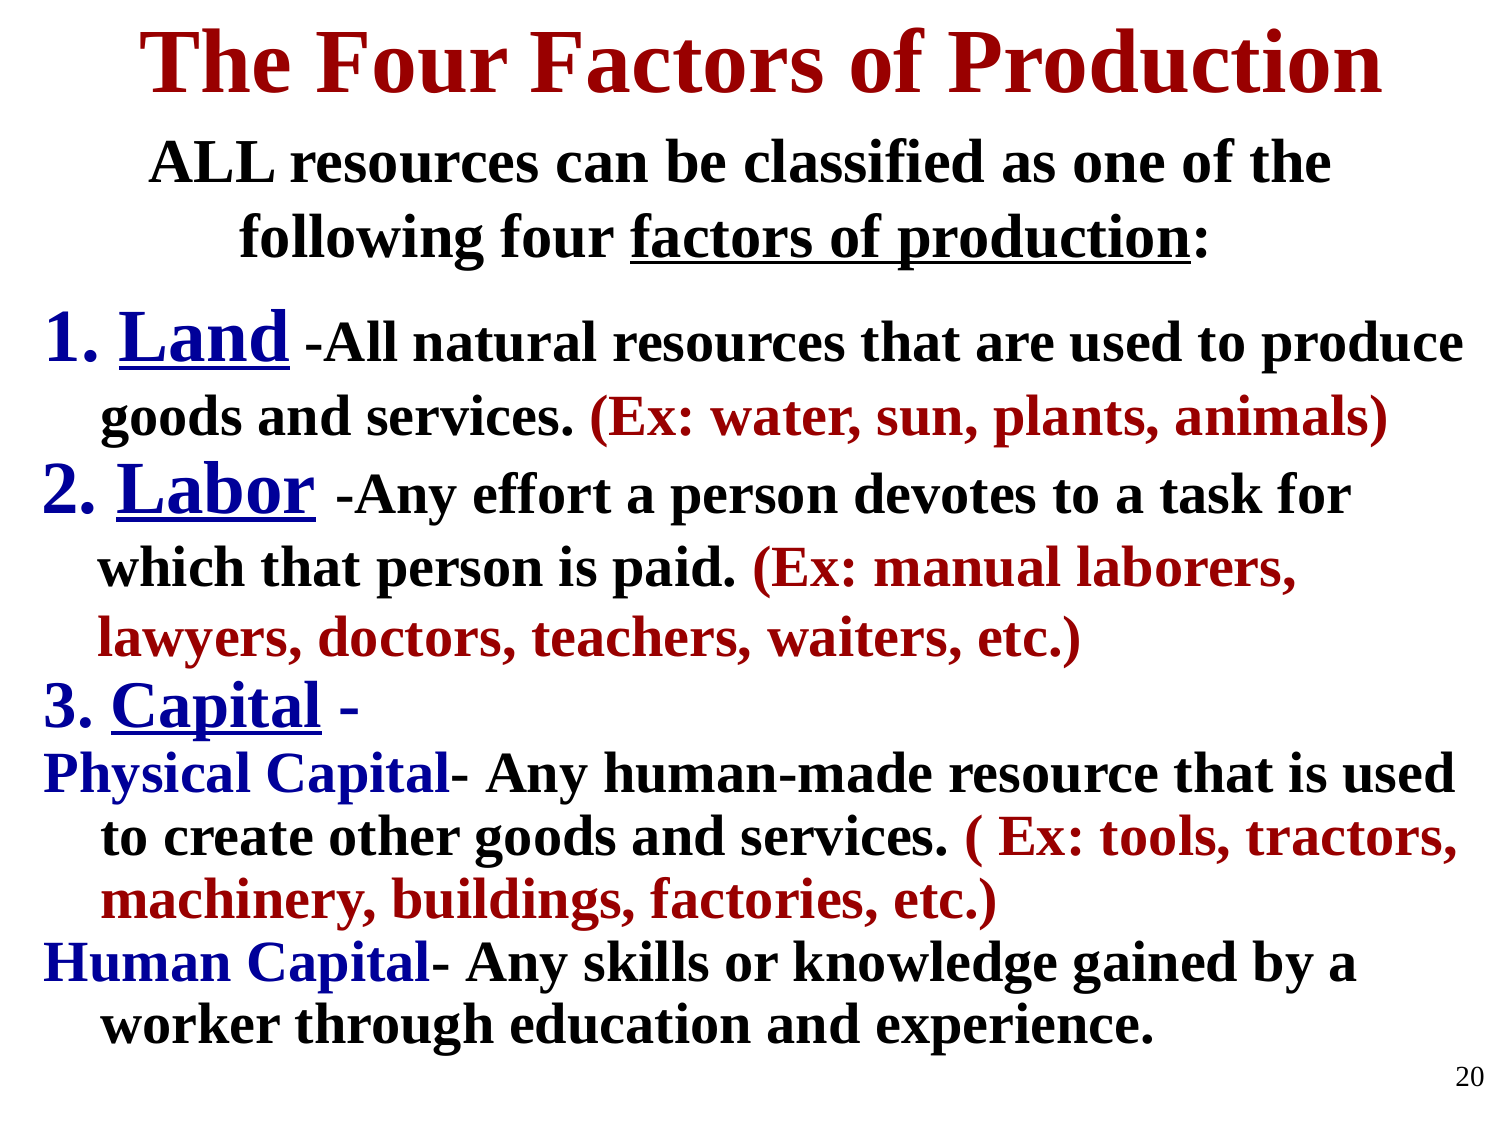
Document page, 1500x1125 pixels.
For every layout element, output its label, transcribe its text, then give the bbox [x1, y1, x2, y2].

text_box 1. Land -All natural resources that are used to produce goods and services. (Ex: water, sun, plants, animals) [28, 279, 1500, 557]
text_box 3. Capital - Physical Capital- Any human-made resource that is used to create other goods and services. ( Ex: tools, tractors, machinery, buildings, factories, etc.) Human Capital- Any skills or knowledge gained by a worker through education and experience. [28, 662, 1500, 940]
title The Four Factors of Production [62, 0, 1463, 150]
text_box 20 [1187, 1049, 1500, 1125]
text_box 2. Labor -Any effort a person devotes to a task for which that person is paid. (Ex: manual laborers, lawyers, doctors, teachers, waiters, etc.) [26, 430, 1495, 723]
text_box ALL resources can be classified as one of the following four factors of production: [28, 112, 1454, 279]
